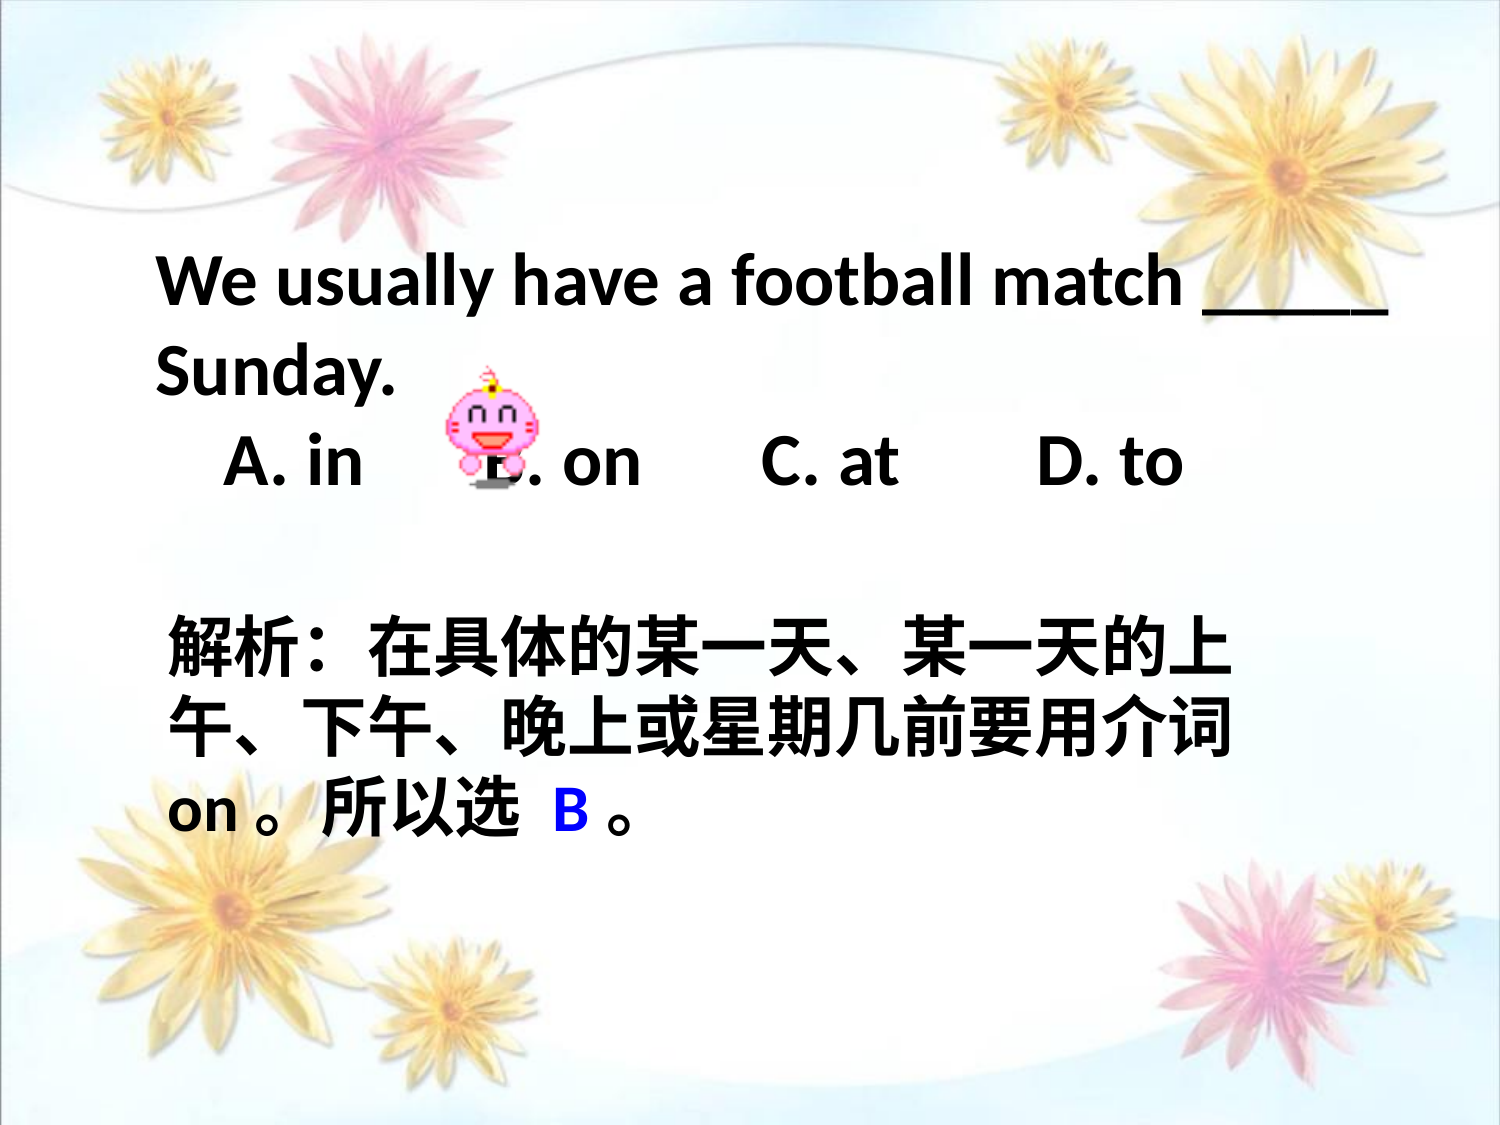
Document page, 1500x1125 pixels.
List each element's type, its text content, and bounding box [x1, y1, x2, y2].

text_box 解析：在具体的某一天、某一天的上午、下午、晚上或星期几前要用介词on。所以选 B。 [152, 597, 1360, 853]
picture [0, 0, 1500, 1125]
text_box We usually have a football match _____ Sunday. A. in B. on C. at D. to [140, 222, 1417, 508]
